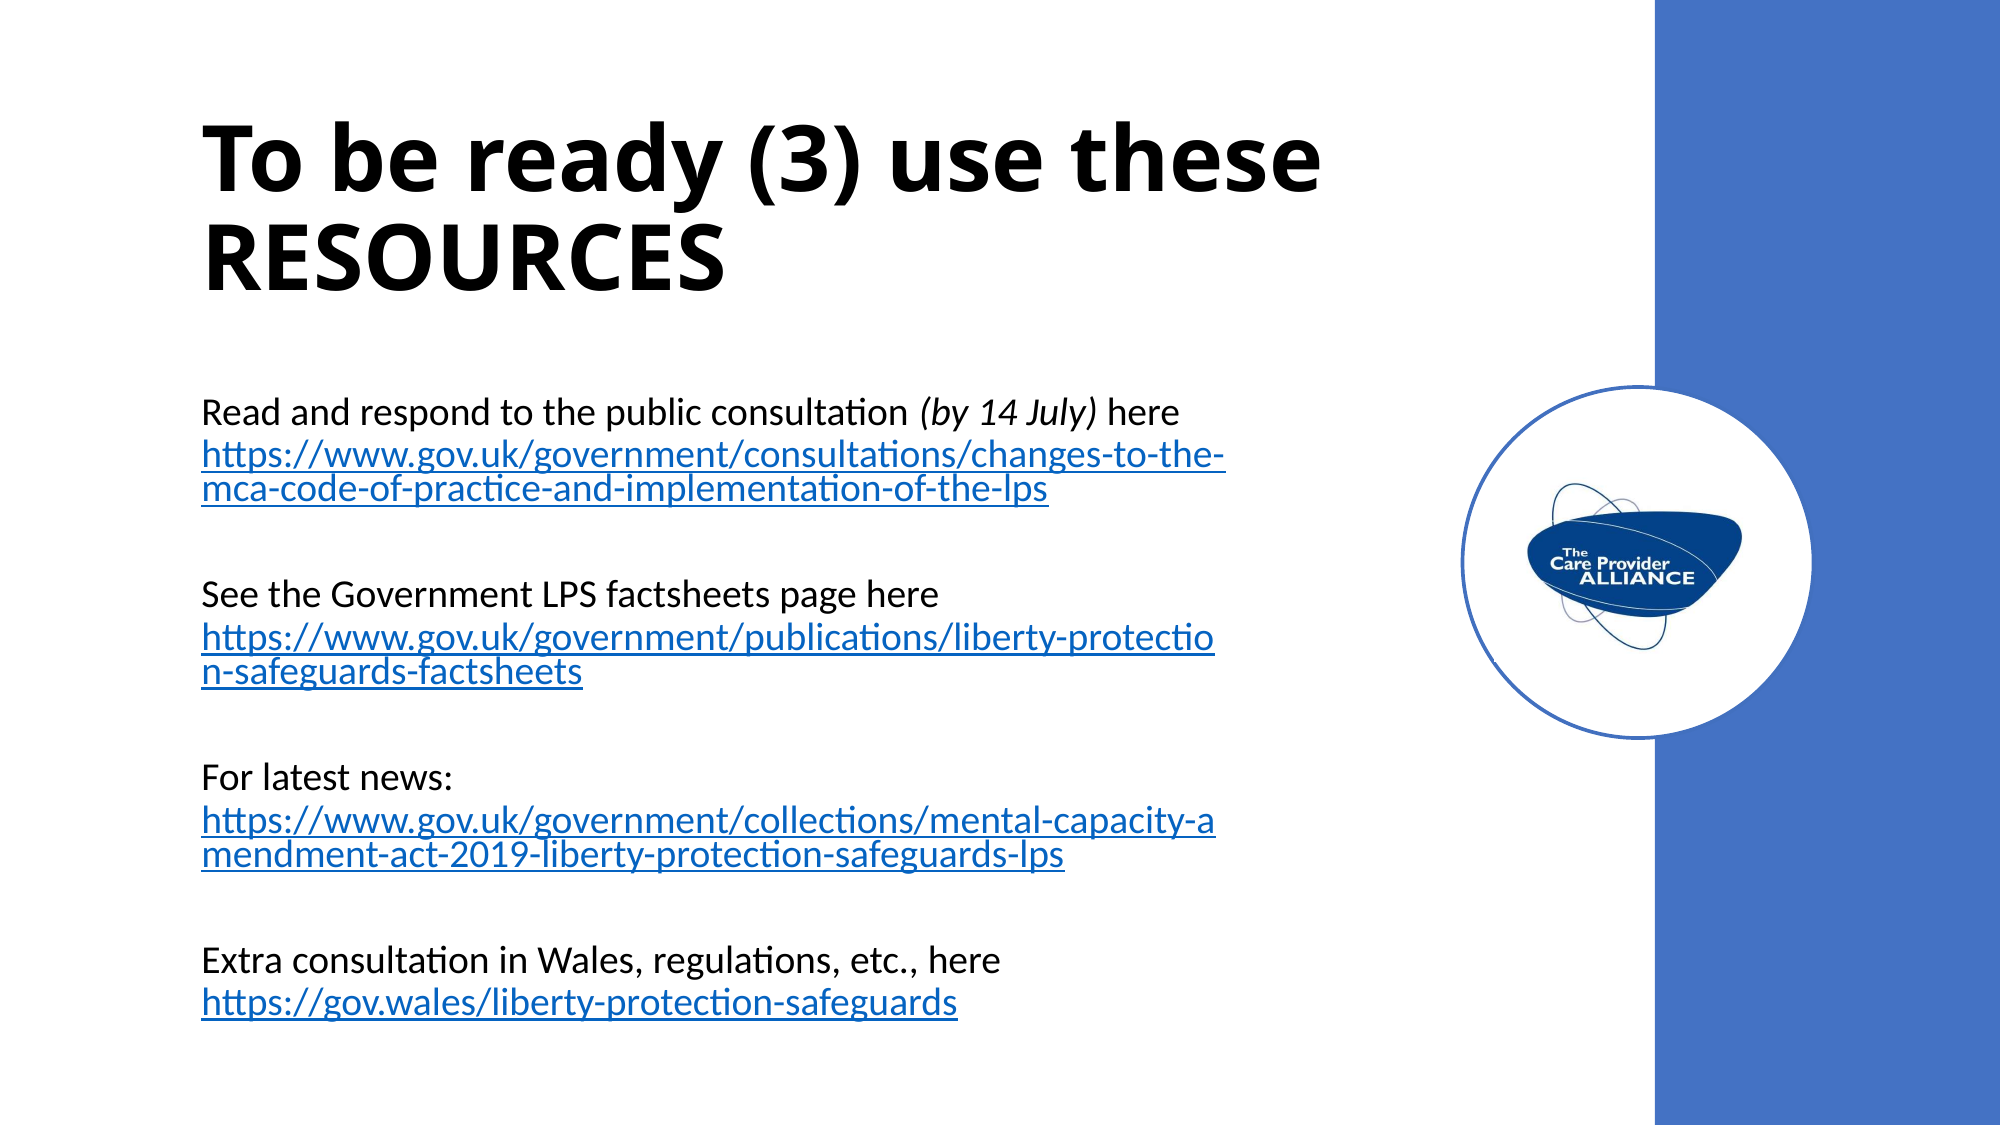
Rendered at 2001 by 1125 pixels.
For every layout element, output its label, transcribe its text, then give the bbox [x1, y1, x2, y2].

title To be ready (3) use these RESOURCES [186, 102, 1413, 321]
text_box [1461, 385, 1815, 740]
text_box [1654, 0, 2000, 1125]
list Read and respond to the public consultation (by 14 July) here https://www.gov.uk/government/consultations/changes-to-the-mca-code-of-practice-and-implementation-of-the-lps See the Government LPS factsheets page here https://www.gov.uk/government/publications/liberty-protection-safeguards-factsheets For latest news: https://www.gov.uk/government/collections/mental-capacity-amendment-act-2019-liberty-protection-safeguards-lps Extra consultation in Wales, regulations, etc., here https://gov.wales/liberty-protection-safeguards [186, 373, 1248, 940]
picture [1494, 468, 1770, 662]
